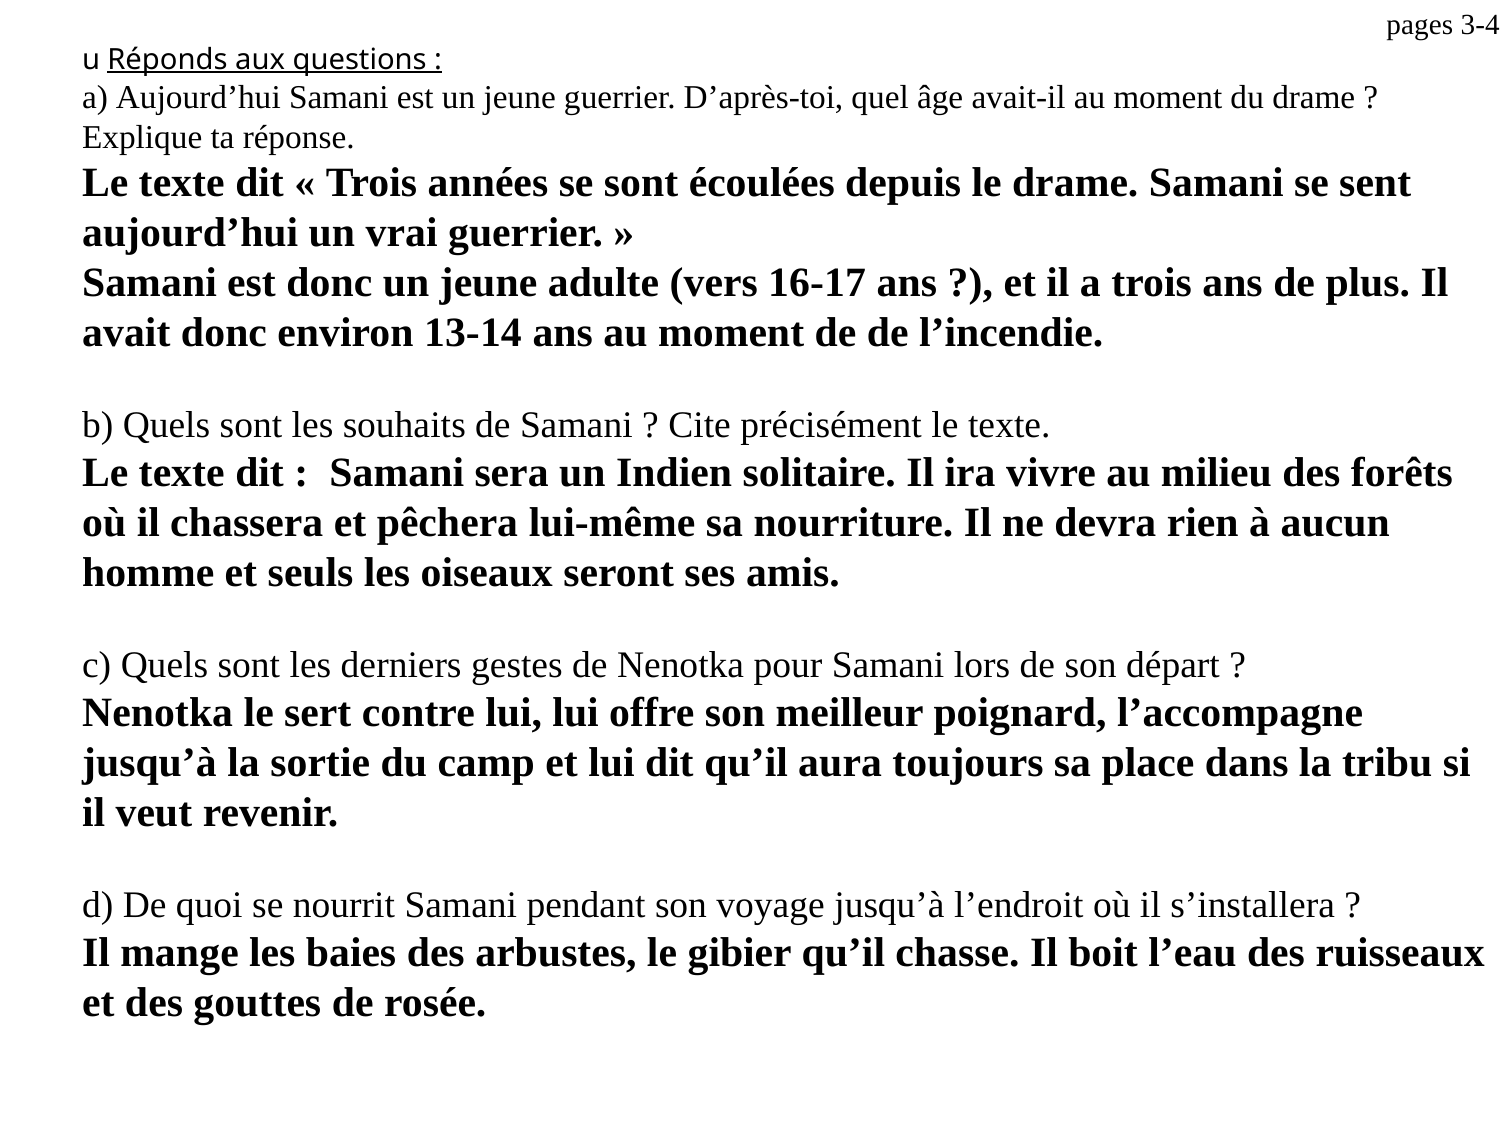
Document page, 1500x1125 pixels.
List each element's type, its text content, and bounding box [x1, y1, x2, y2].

text_box pages 3-4 u Réponds aux questions : a) Aujourd’hui Samani est un jeune guerrier. D’après-toi, quel âge avait-il au moment du drame ? Explique ta réponse. Le texte dit « Trois années se sont écoulées depuis le drame. Samani se sent aujourd’hui un vrai guerrier. » Samani est donc un jeune adulte (vers 16-17 ans ?), et il a trois ans de plus. Il avait donc environ 13-14 ans au moment de de l’incendie. b) Quels sont les souhaits de Samani ? Cite précisément le texte. Le texte dit : Samani sera un Indien solitaire. Il ira vivre au milieu des forêts où il chassera et pêchera lui-même sa nourriture. Il ne devra rien à aucun homme et seuls les oiseaux seront ses amis. c) Quels sont les derniers gestes de Nenotka pour Samani lors de son départ ? Nenotka le sert contre lui, lui offre son meilleur poignard, l’accompagne jusqu’à la sortie du camp et lui dit qu’il aura toujours sa place dans la tribu si il veut revenir. d) De quoi se nourrit Samani pendant son voyage jusqu’à l’endroit où il s’installera ? Il mange les baies des arbustes, le gibier qu’il chasse. Il boit l’eau des ruisseaux et des gouttes de rosée. [82, 4, 1500, 1026]
